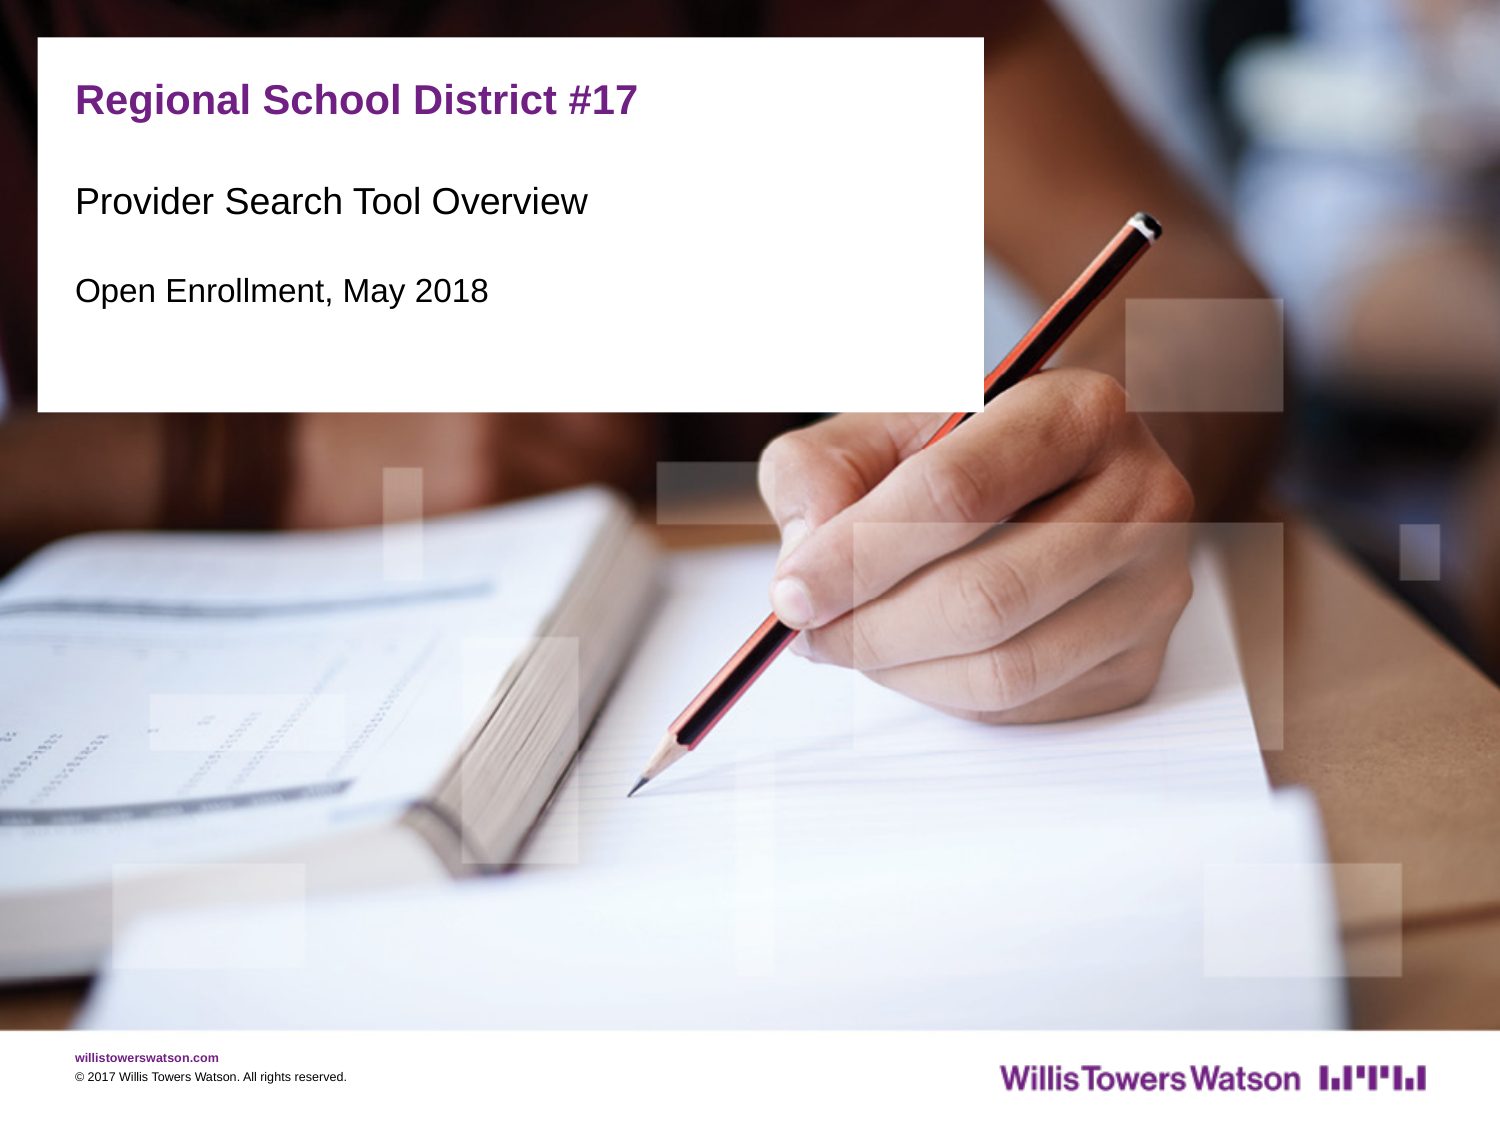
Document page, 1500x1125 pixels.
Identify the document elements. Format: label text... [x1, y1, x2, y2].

footer © 2017 Willis Towers Watson. All rights reserved. [75, 1068, 481, 1084]
title Regional School District #17 [75, 75, 938, 176]
list Provider Search Tool Overview [75, 179, 938, 263]
list Open Enrollment, May 2018 [75, 271, 938, 358]
picture [0, 0, 1500, 1125]
